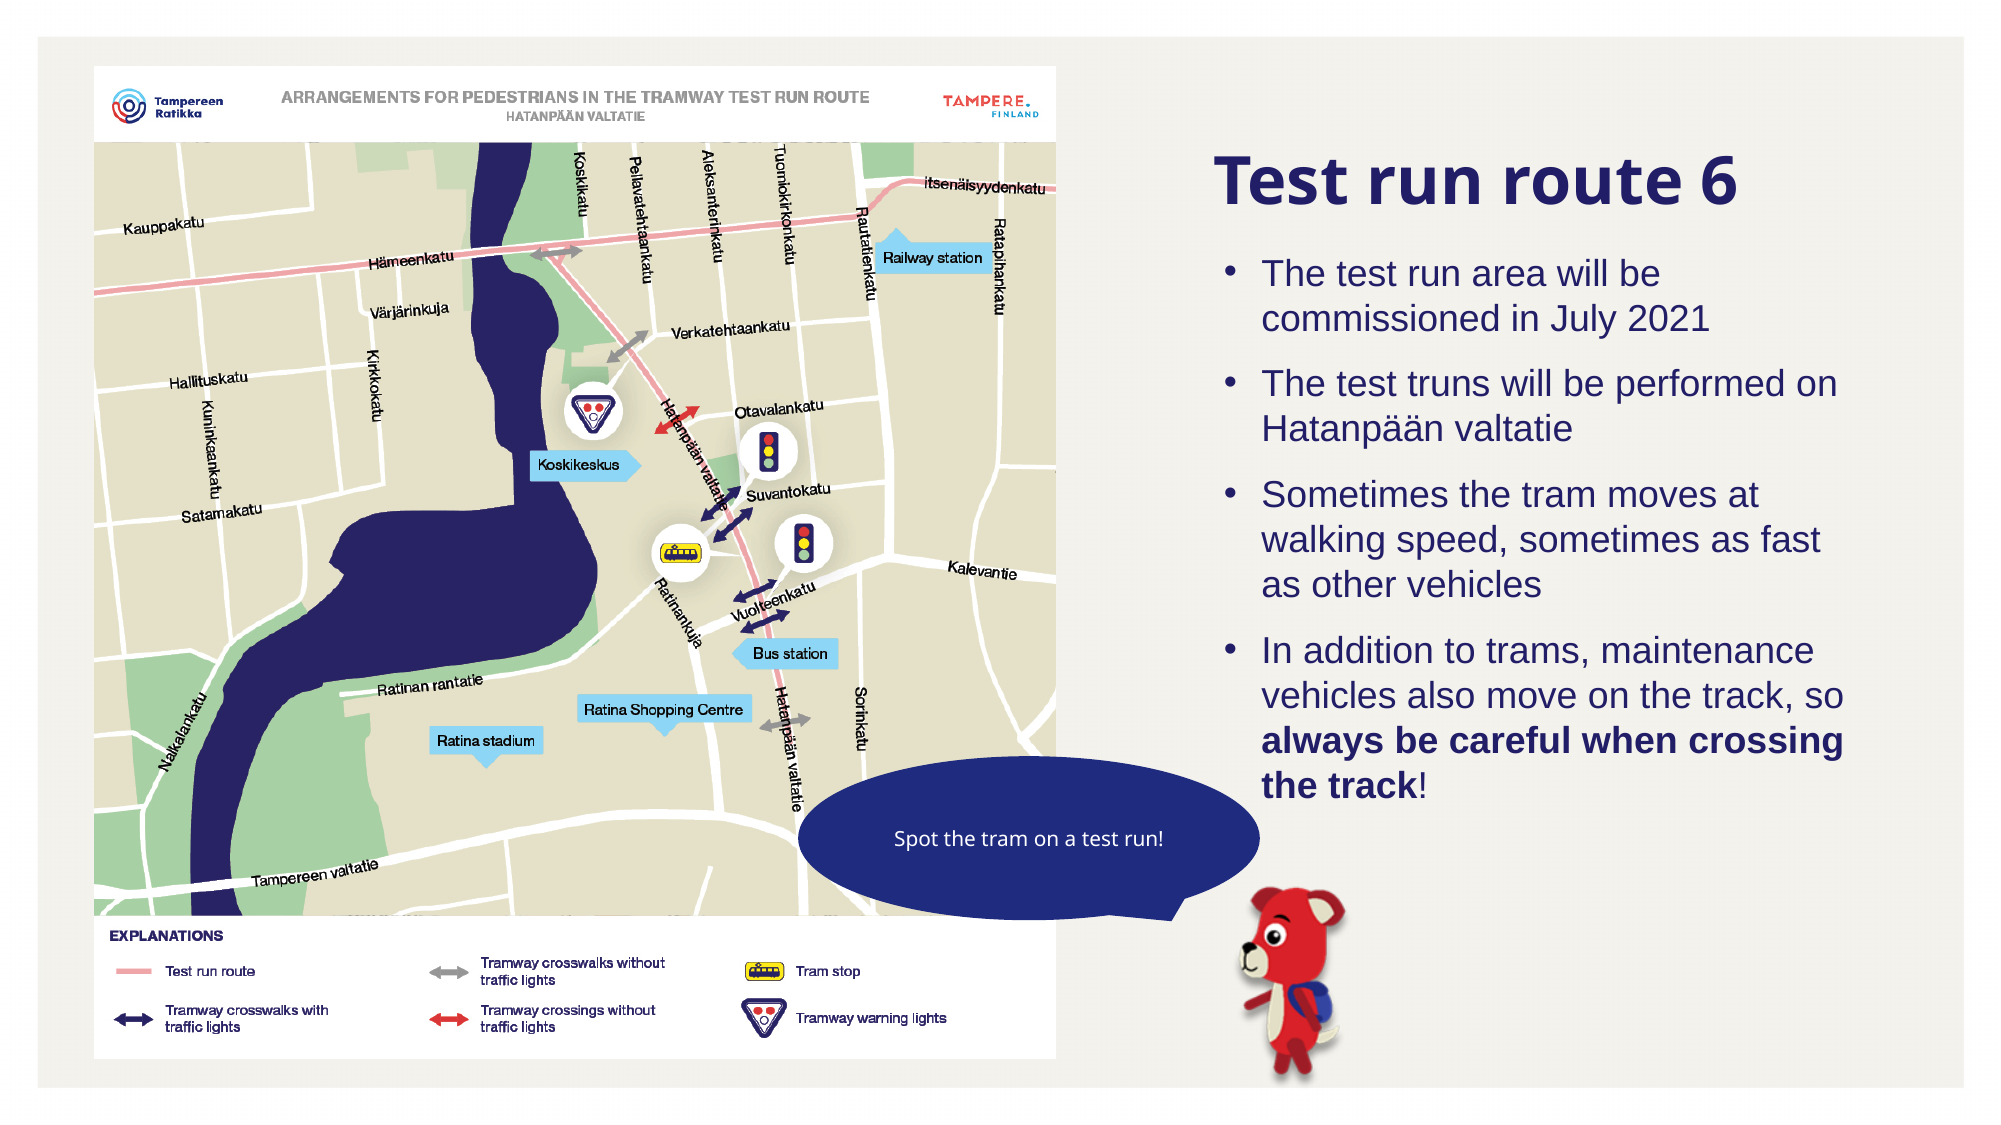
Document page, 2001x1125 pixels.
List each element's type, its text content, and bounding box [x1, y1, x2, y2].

list The test run area will be commissioned in July 2021 The test truns will be performed on Hatanpään valtatie Sometimes the tram moves at walking speed, sometimes as fast as other vehicles In addition to trams, maintenance vehicles also move on the track, so always be careful when crossing the track! [1208, 241, 1876, 1059]
title Test run route 6 [1198, 111, 1886, 256]
text_box Spot the tram on a test run! [1056, 756, 1260, 922]
picture [0, 0, 2001, 1125]
